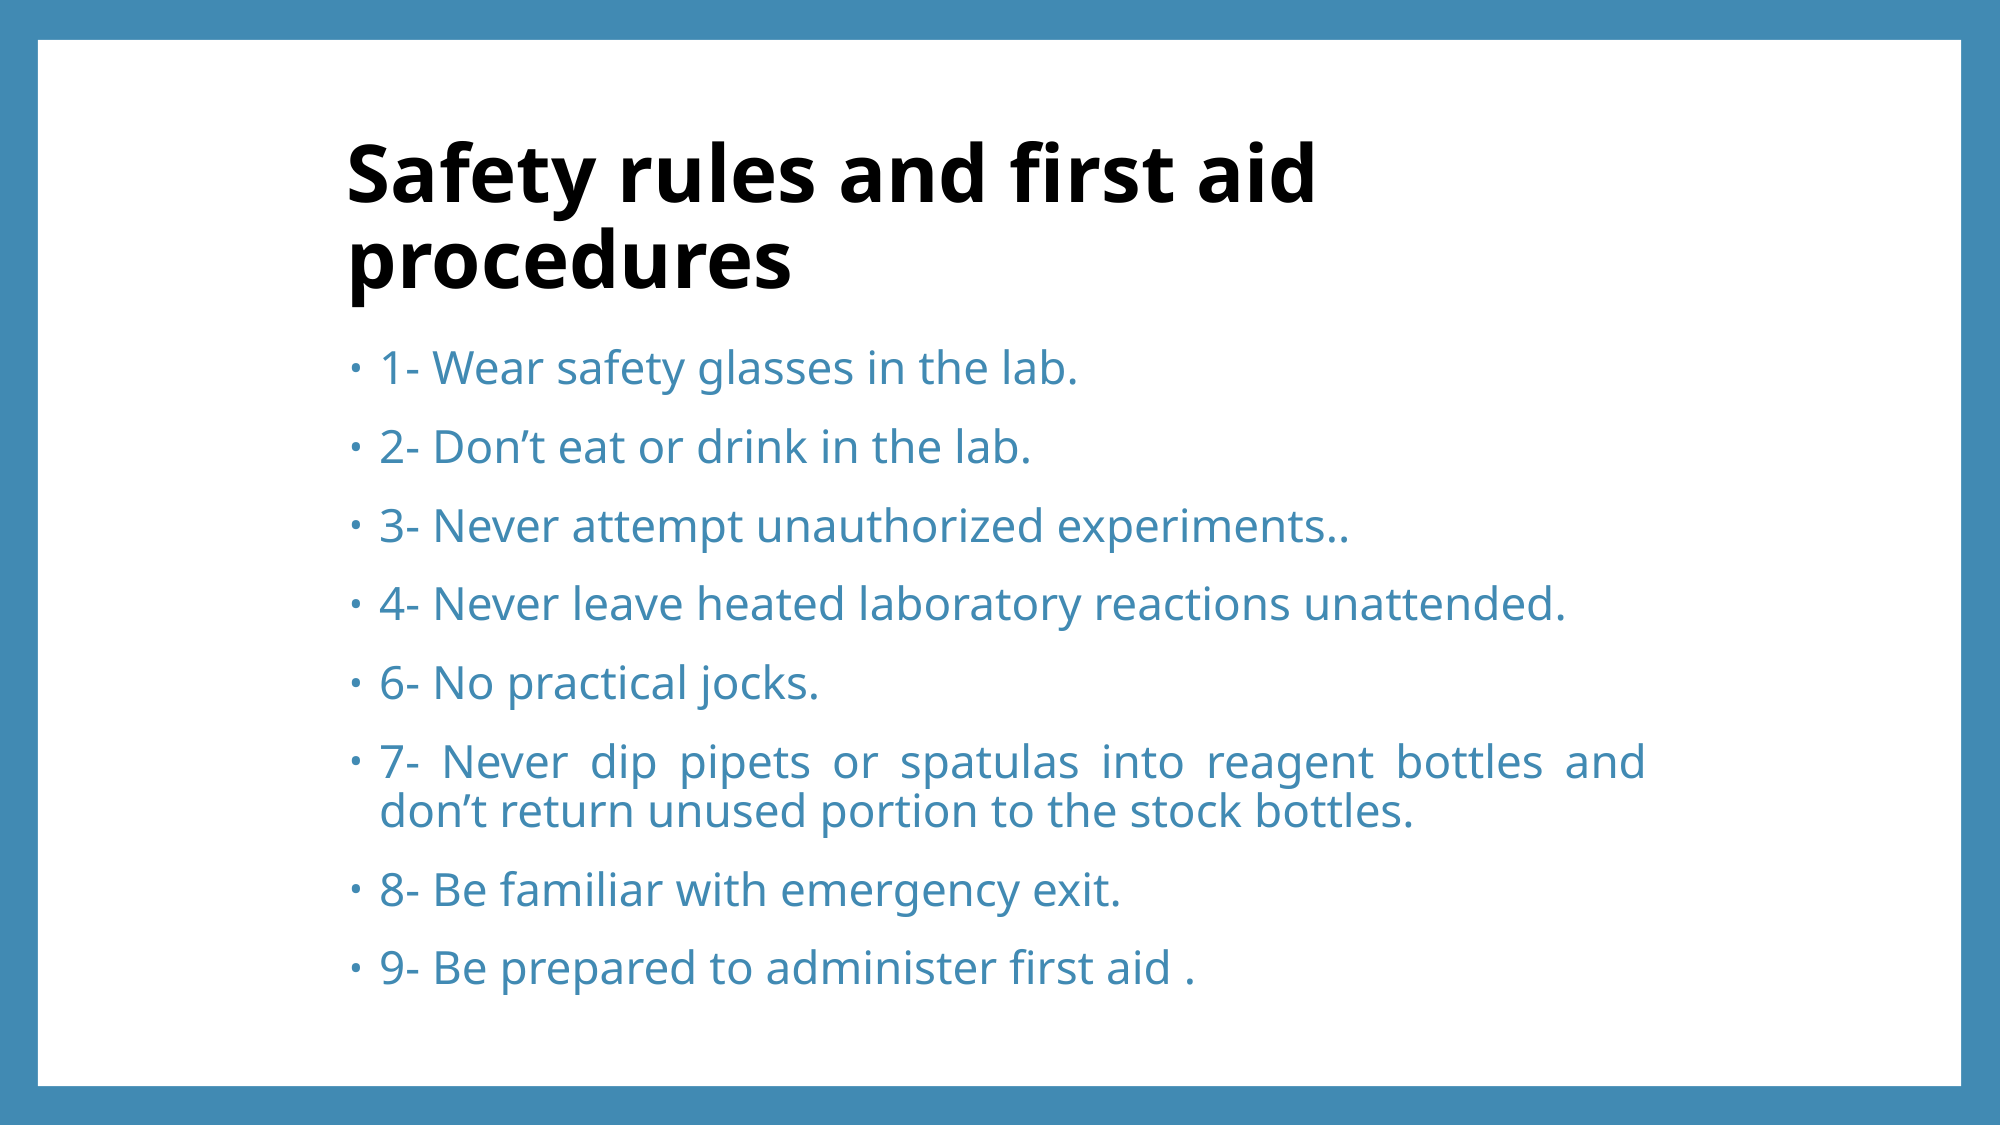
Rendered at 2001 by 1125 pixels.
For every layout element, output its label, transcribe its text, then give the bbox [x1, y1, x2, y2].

title Safety rules and first aid procedures [331, 125, 1669, 315]
list 1- Wear safety glasses in the lab. 2- Don’t eat or drink in the lab. 3- Never attempt unauthorized experiments.. 4- Never leave heated laboratory reactions unattended. 6- No practical jocks. 7- Never dip pipets or spatulas into reagent bottles and don’t return unused portion to the stock bottles. 8- Be familiar with emergency exit. 9- Be prepared to administer first aid . [326, 338, 1664, 1055]
